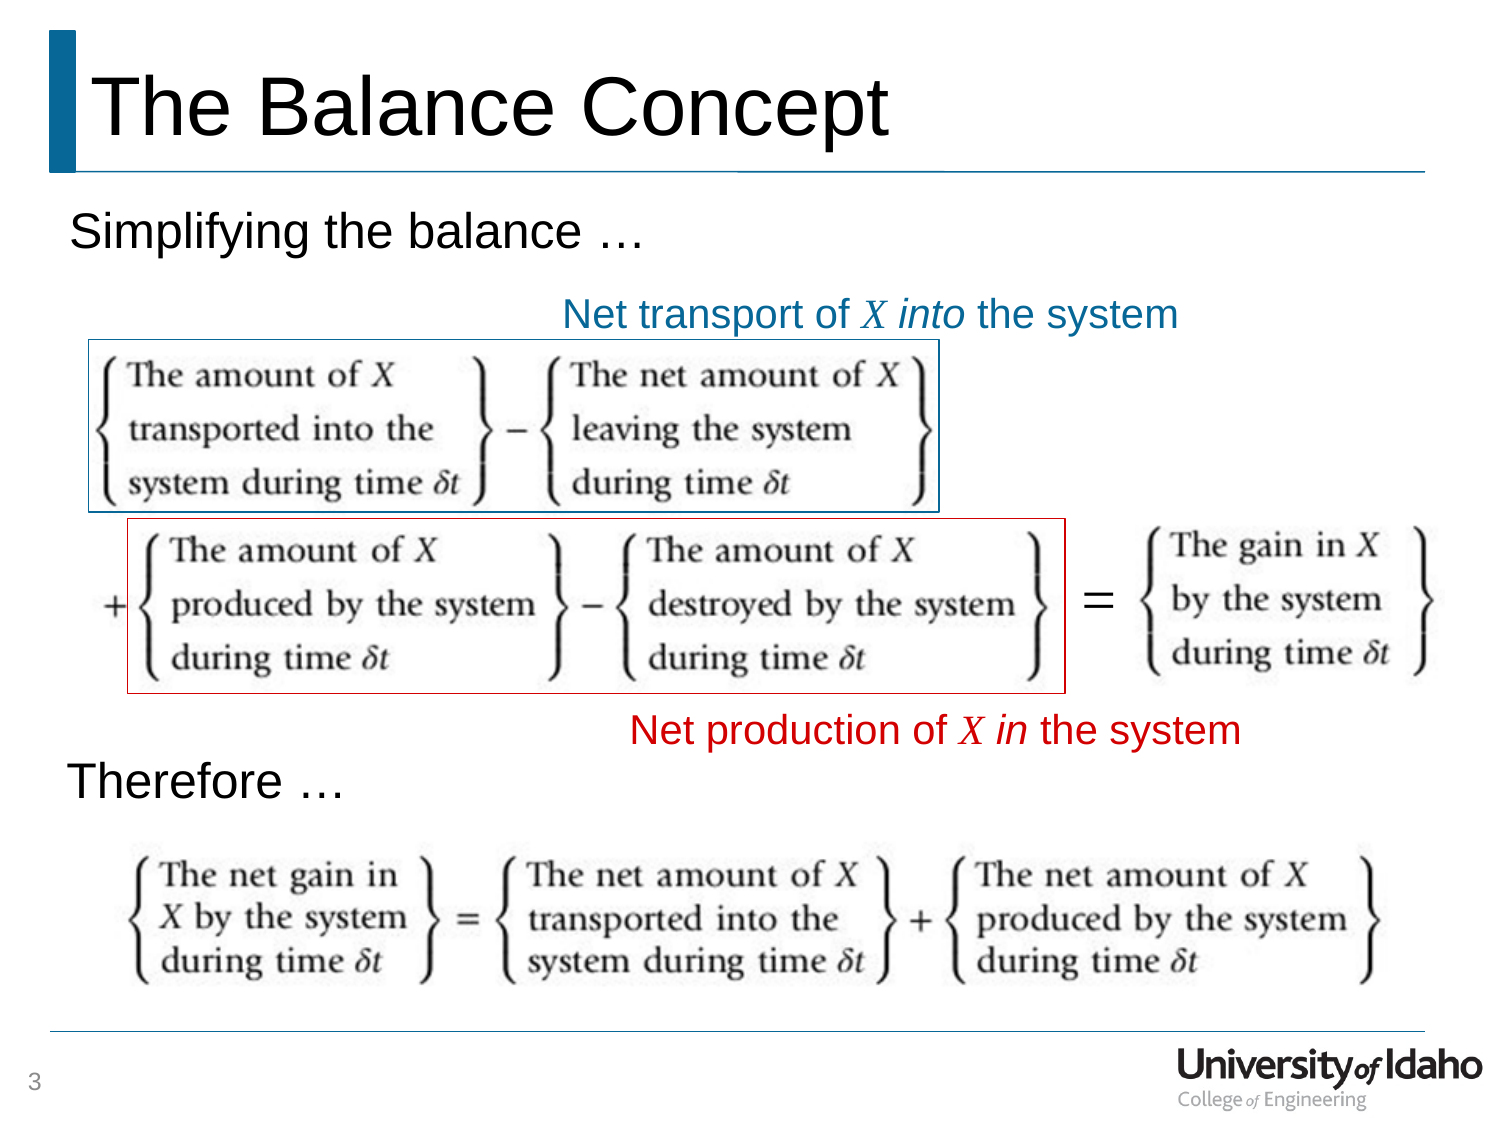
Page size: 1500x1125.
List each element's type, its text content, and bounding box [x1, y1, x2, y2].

text_box Net production of X in the system [614, 695, 1257, 761]
picture [1165, 1041, 1495, 1118]
text_box Therefore … [51, 741, 363, 816]
title The Balance Concept [75, 31, 1425, 174]
picture [90, 341, 937, 510]
text_box Net transport of X into the system [547, 278, 1194, 344]
slide_number 3 [12, 1050, 140, 1111]
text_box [1071, 586, 1114, 625]
picture [89, 327, 1064, 699]
picture [88, 825, 1405, 1004]
picture [1109, 497, 1445, 702]
text_box Simplifying the balance … [54, 190, 662, 266]
